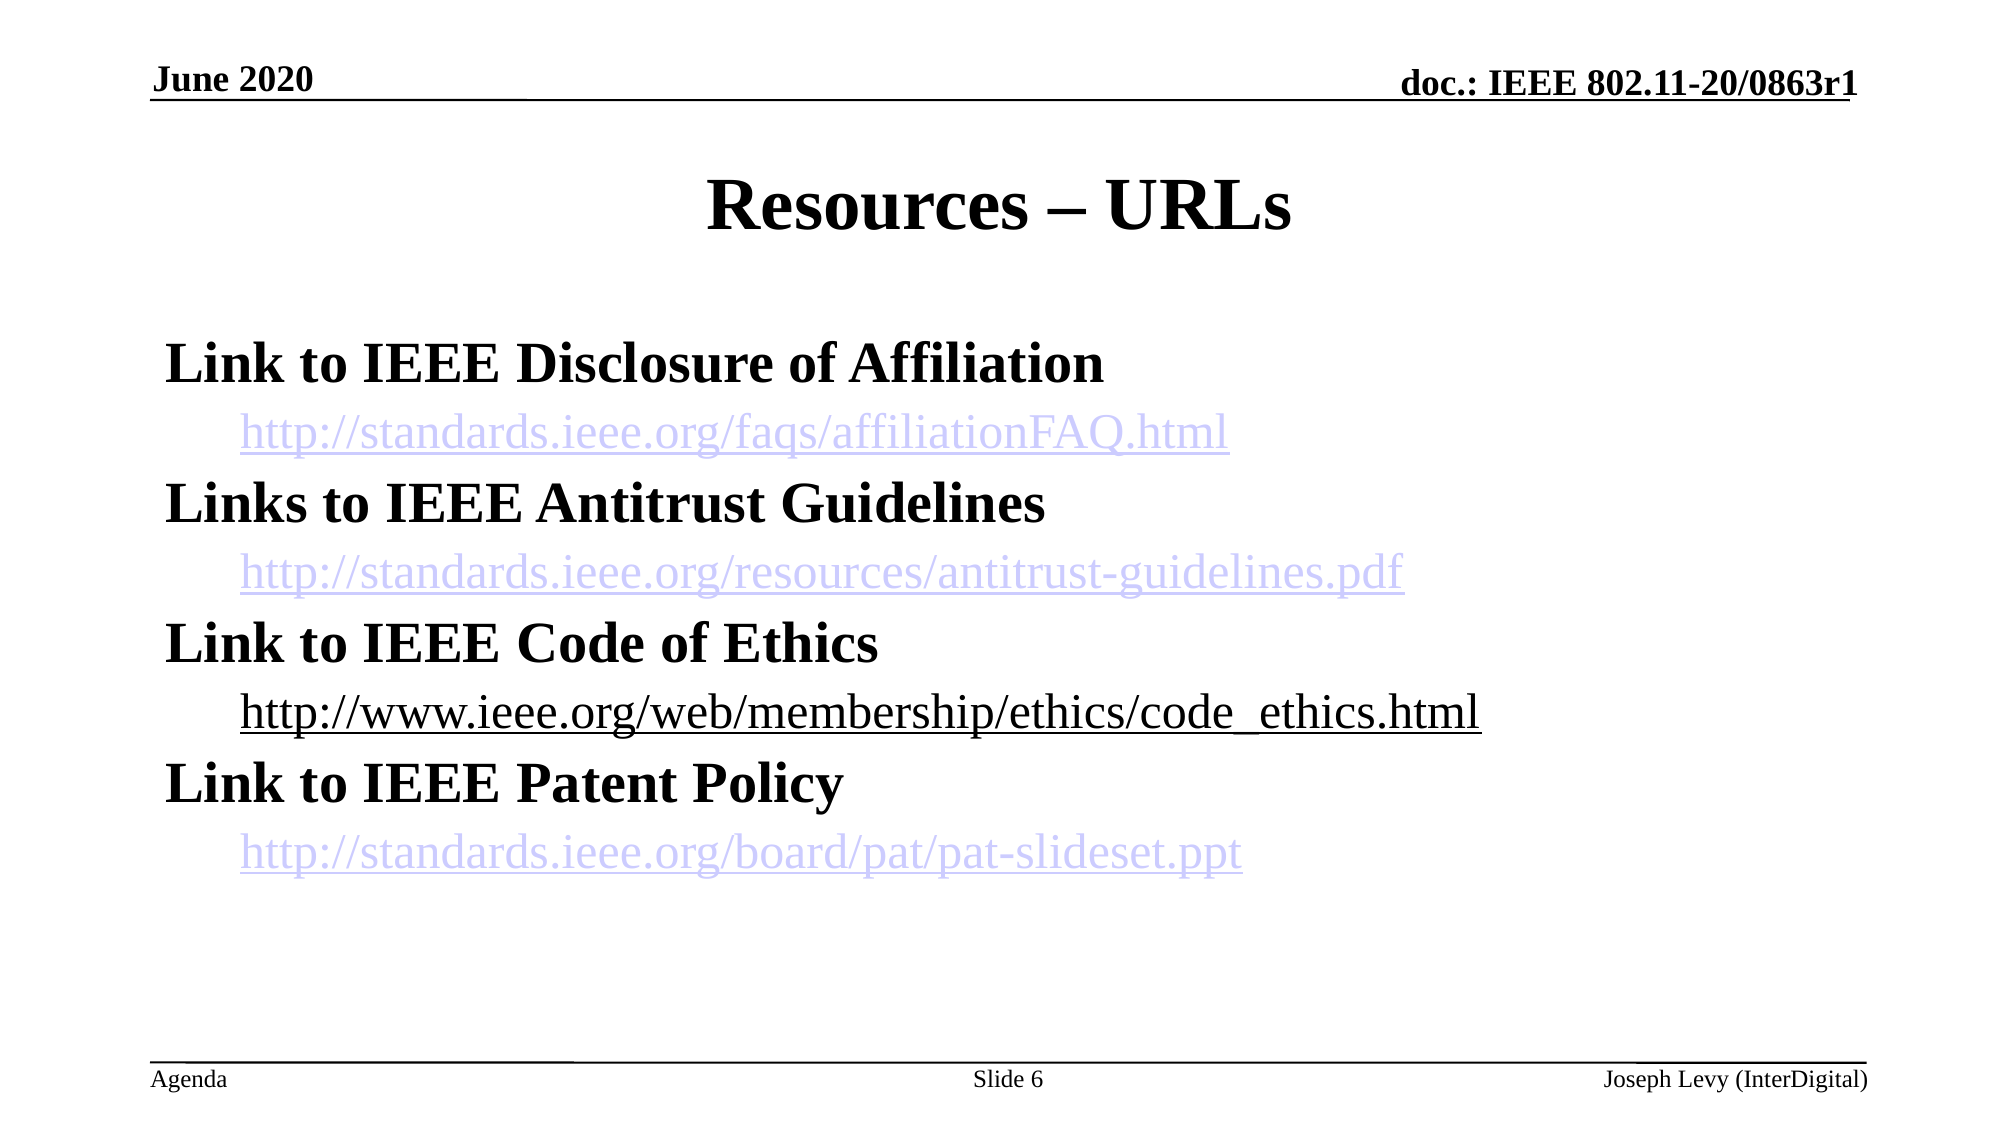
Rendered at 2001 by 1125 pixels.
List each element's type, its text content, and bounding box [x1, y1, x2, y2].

title Resources – URLs [149, 112, 1850, 288]
list Link to IEEE Disclosure of Affiliation http://standards.ieee.org/faqs/affiliationFAQ.html Links to IEEE Antitrust Guidelines http://standards.ieee.org/resources/antitrust-guidelines.pdf Link to IEEE Code of Ethics http://www.ieee.org/web/membership/ethics/code_ethics.html Link to IEEE Patent Policy http://standards.ieee.org/board/pat/pat-slideset.ppt [149, 324, 1850, 1000]
slide_number Slide 6 [950, 1061, 1067, 1123]
footer Joseph Levy (InterDigital) [1171, 1061, 1869, 1093]
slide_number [152, 54, 563, 100]
